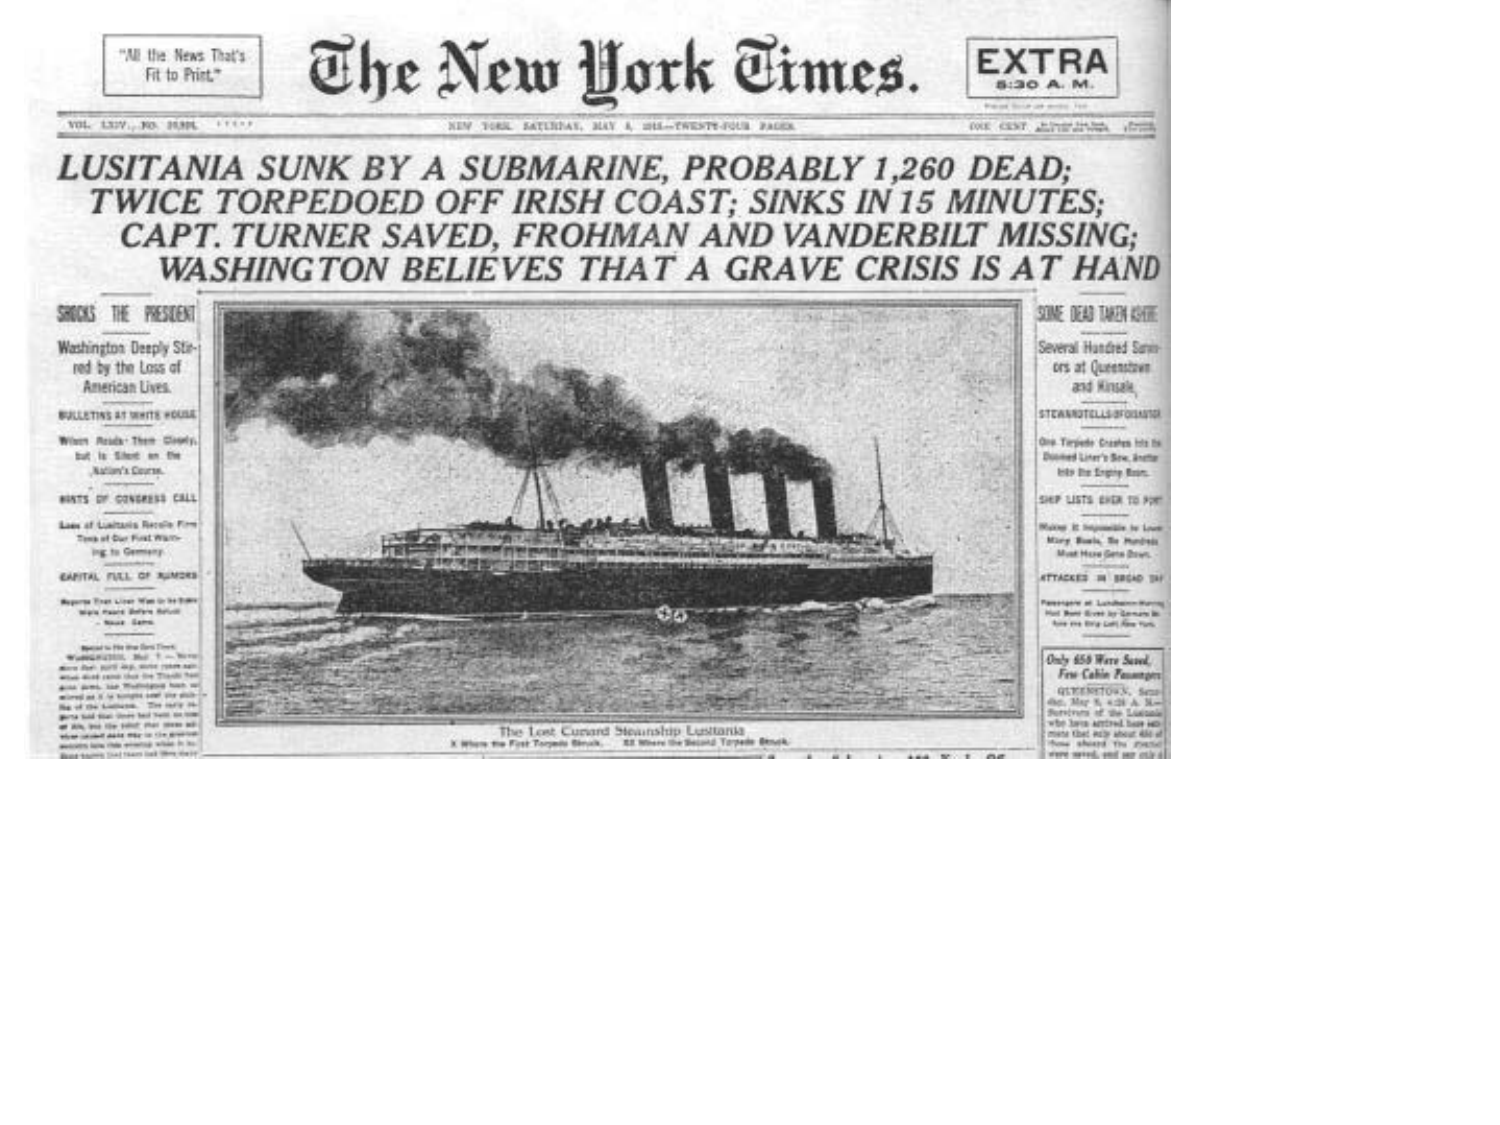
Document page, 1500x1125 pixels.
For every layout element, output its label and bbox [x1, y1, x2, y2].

picture [24, 0, 1172, 759]
